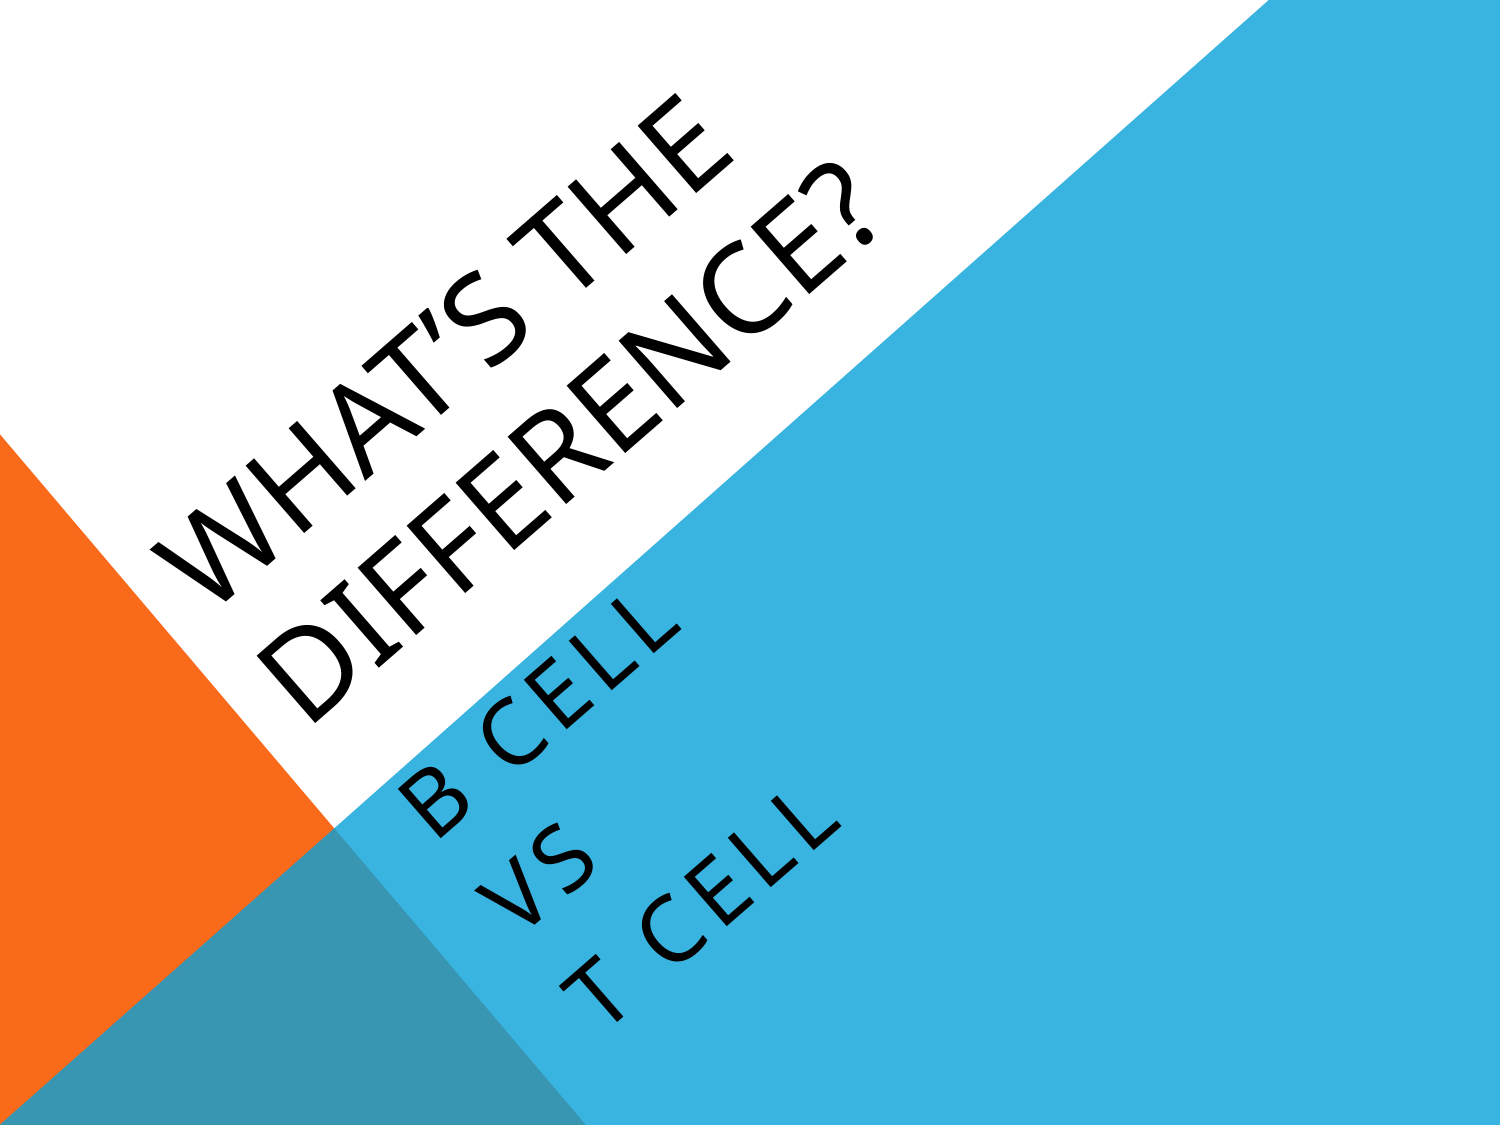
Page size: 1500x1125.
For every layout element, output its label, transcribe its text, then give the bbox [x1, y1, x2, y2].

title WHAT’s THE DIFFERENCE? [182, 4, 1012, 762]
subtitle B CELL VS T CELL [362, 12, 1500, 1125]
